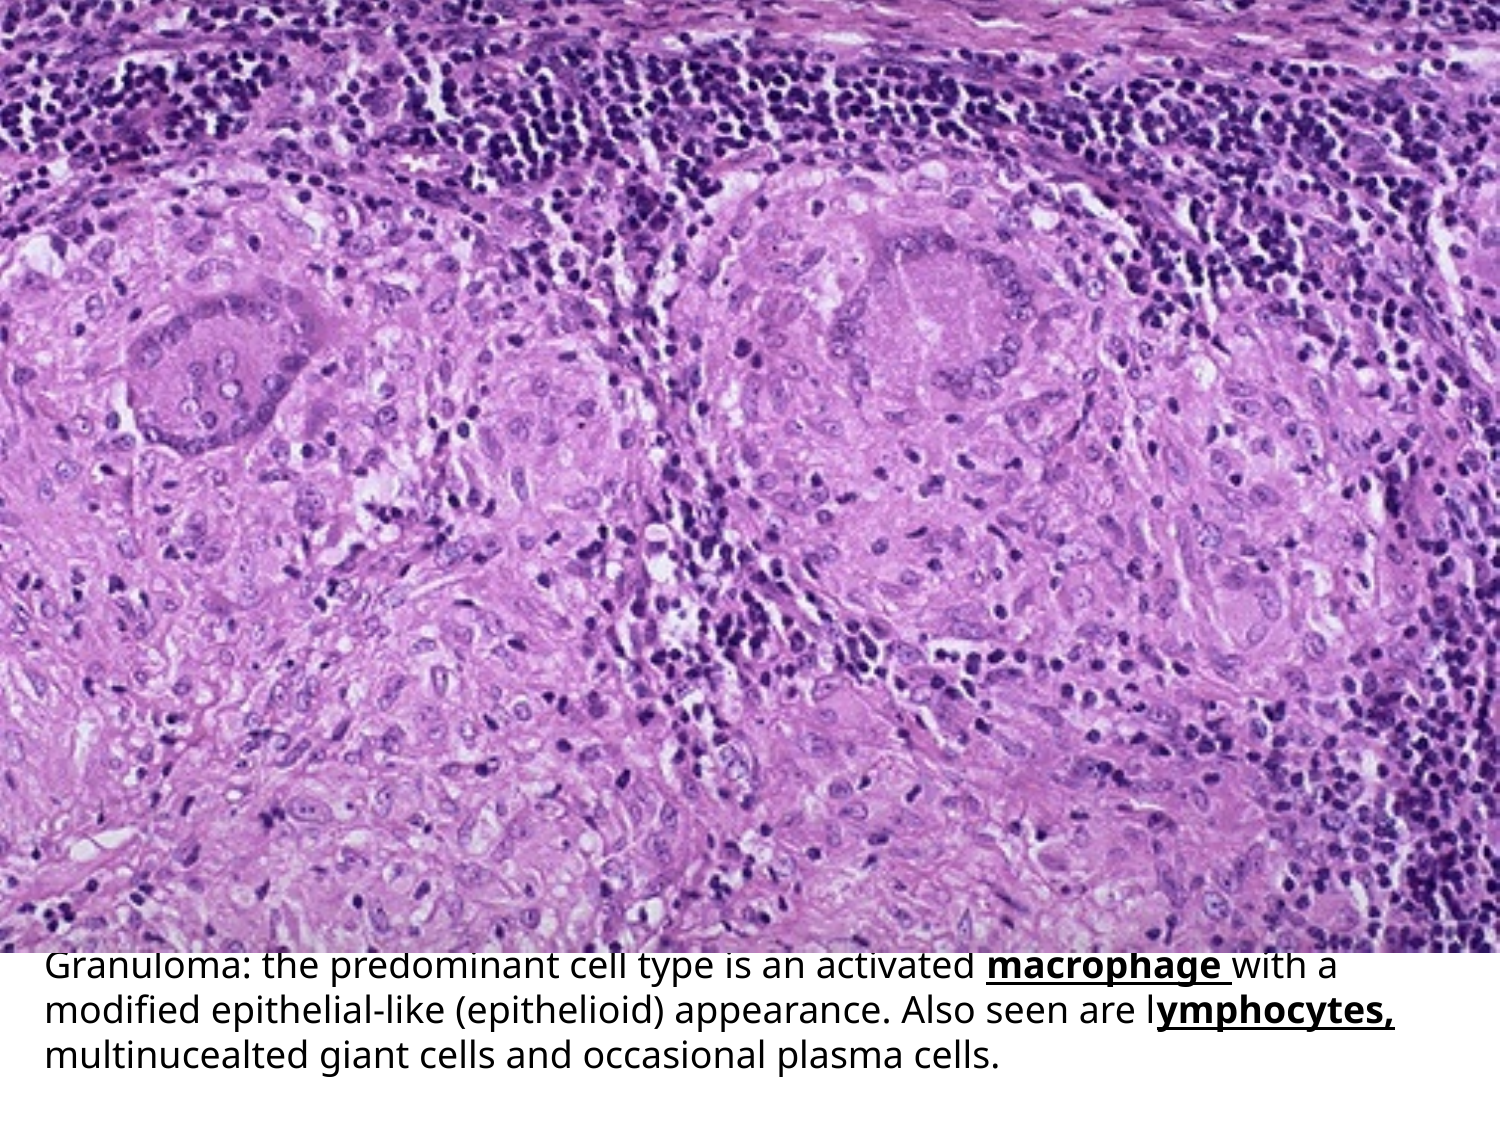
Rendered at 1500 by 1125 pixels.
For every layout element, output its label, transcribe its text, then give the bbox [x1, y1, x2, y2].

title Granuloma: the predominant cell type is an activated macrophage with a modified epithelial-like (epithelioid) appearance. Also seen are lymphocytes, multinucealted giant cells and occasional plasma cells. [29, 962, 1500, 1125]
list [0, 0, 1500, 953]
